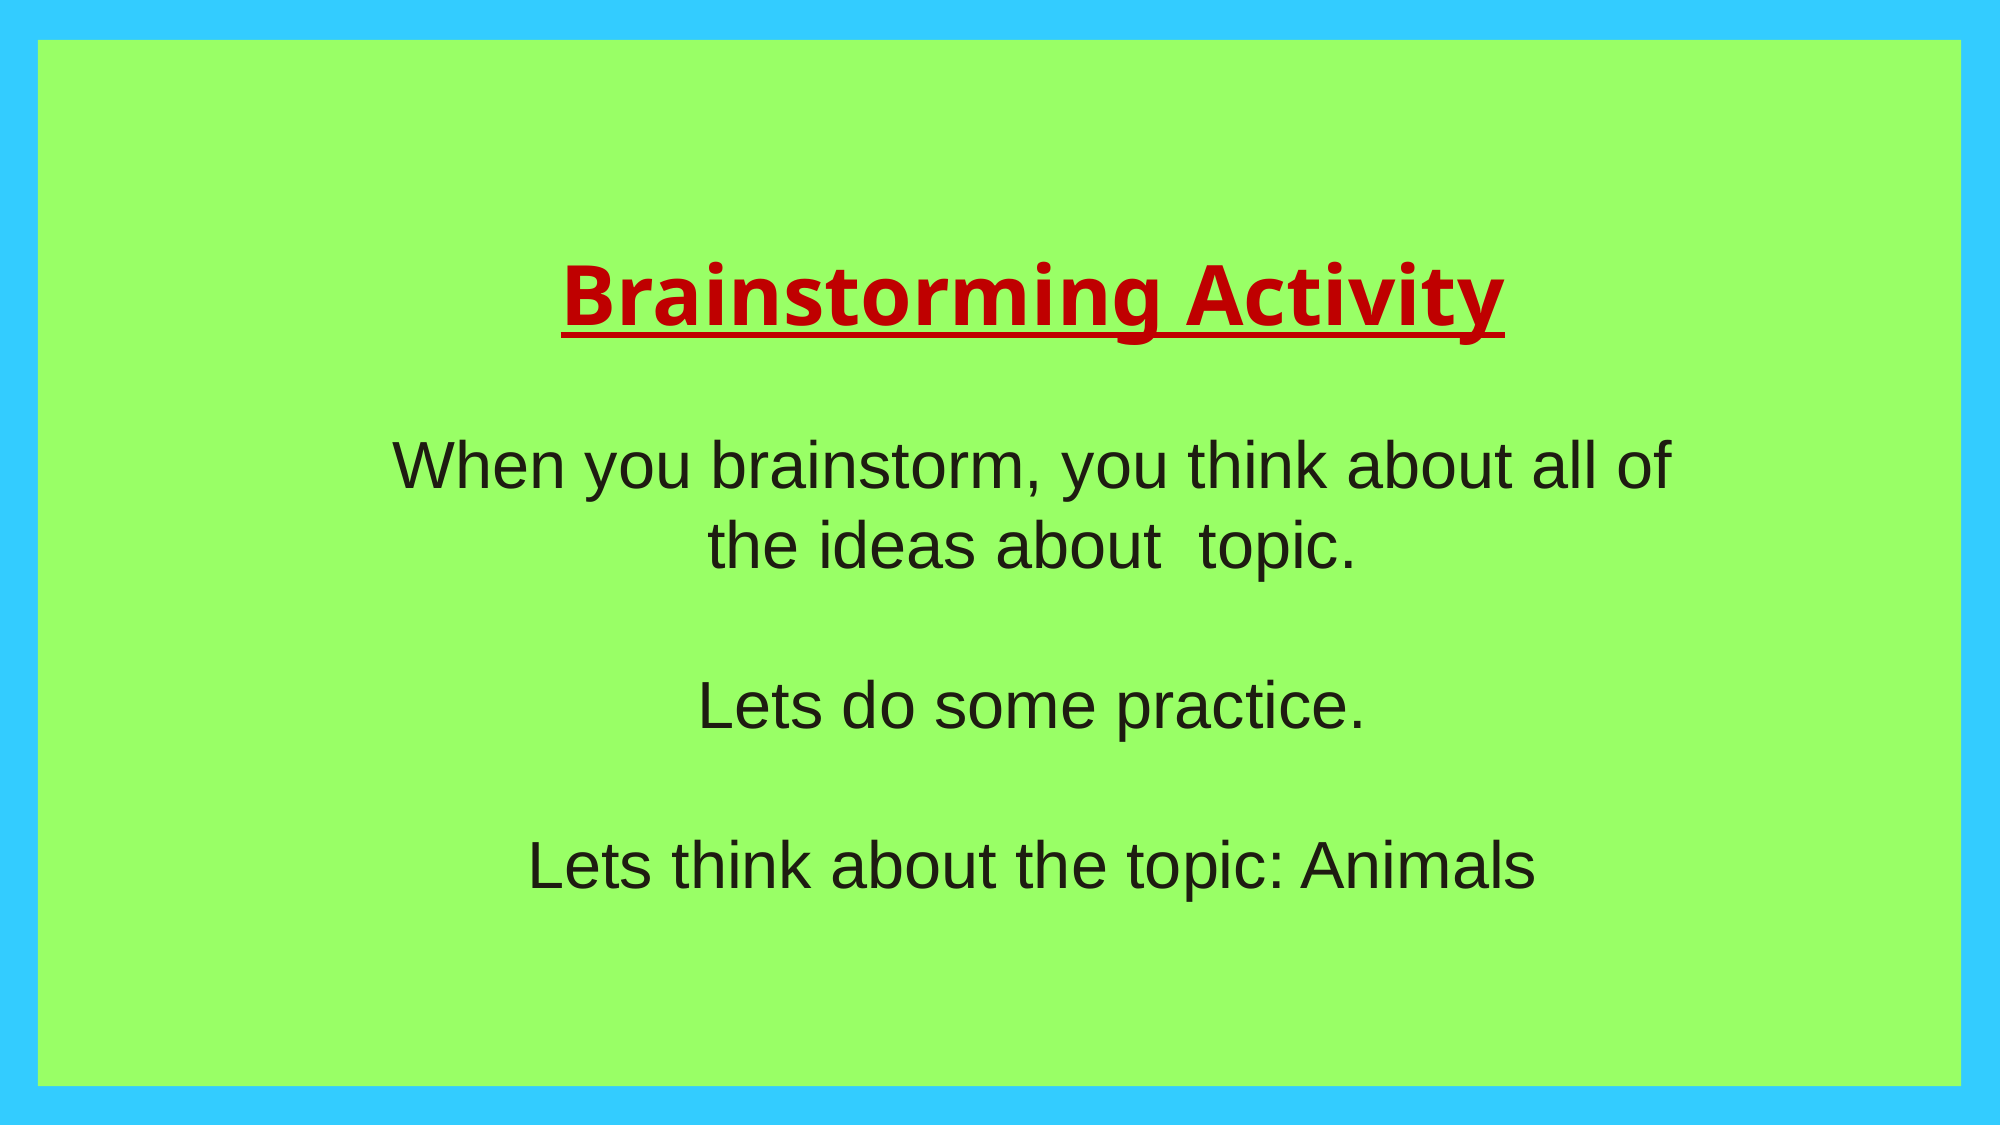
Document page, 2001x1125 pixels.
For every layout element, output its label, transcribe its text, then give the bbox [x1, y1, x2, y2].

text_box Brainstorming Activity When you brainstorm, you think about all of the ideas about topic. Lets do some practice. Lets think about the topic: Animals [325, 234, 1741, 910]
